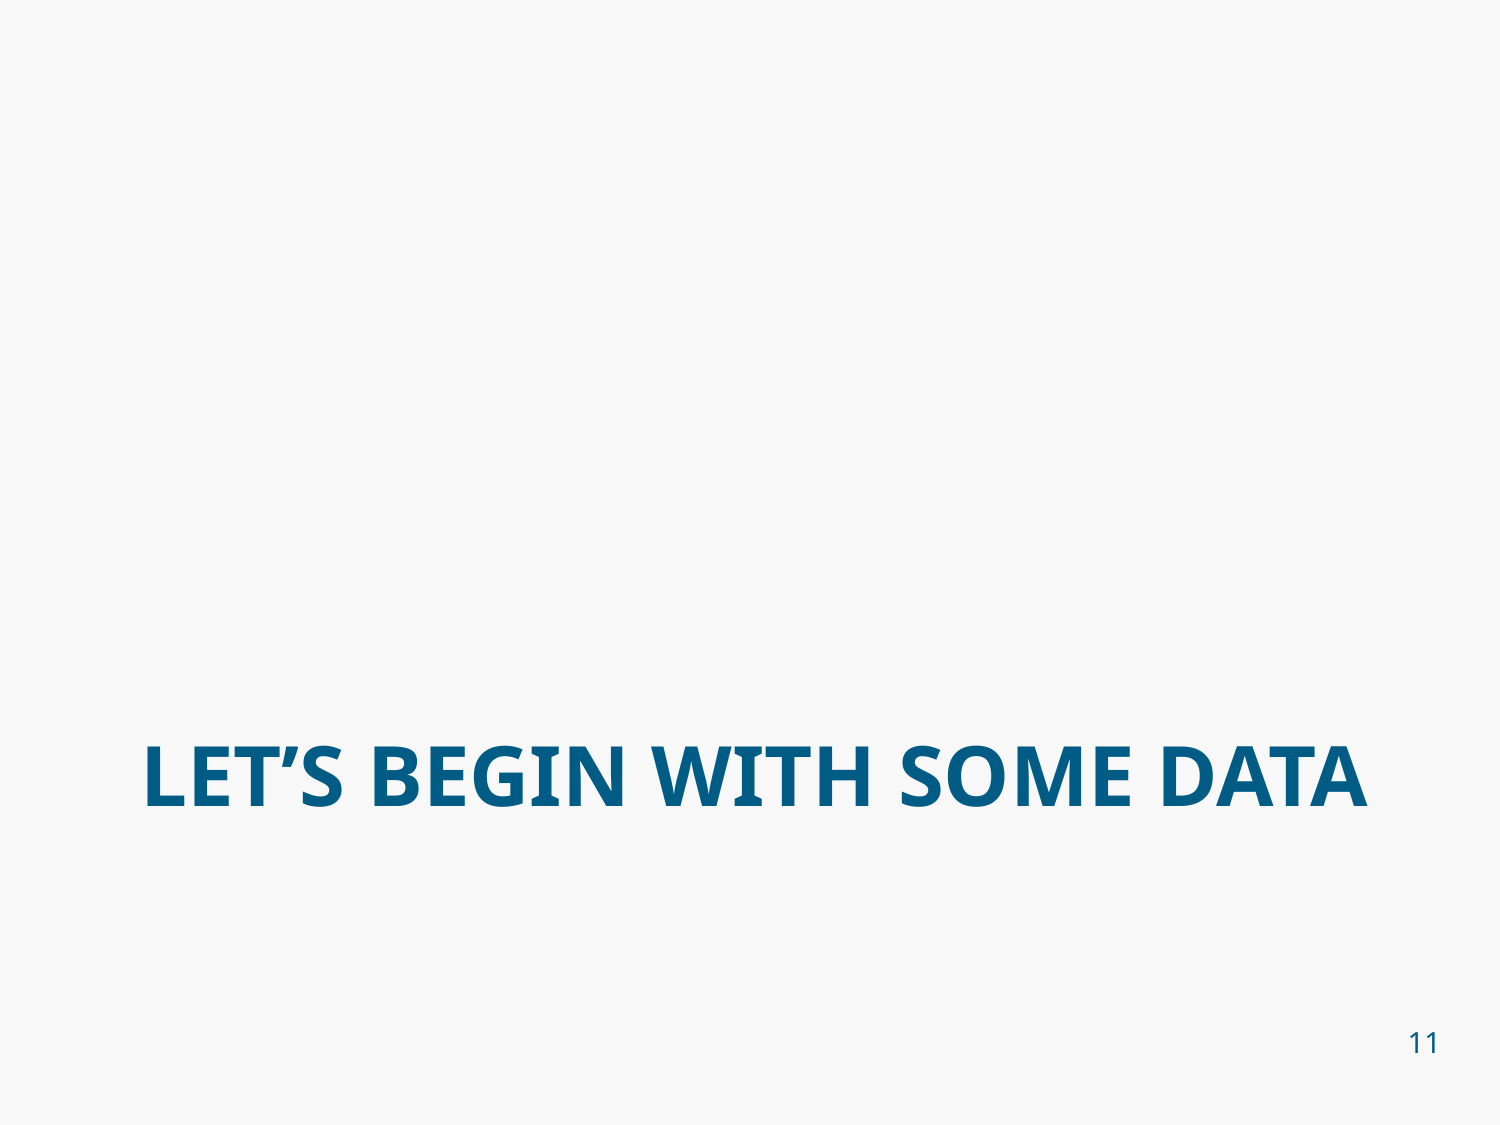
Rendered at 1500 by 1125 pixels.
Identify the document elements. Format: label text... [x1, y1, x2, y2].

slide_number 11 [1128, 1034, 1442, 1065]
title let’s begin with some data [118, 722, 1394, 947]
